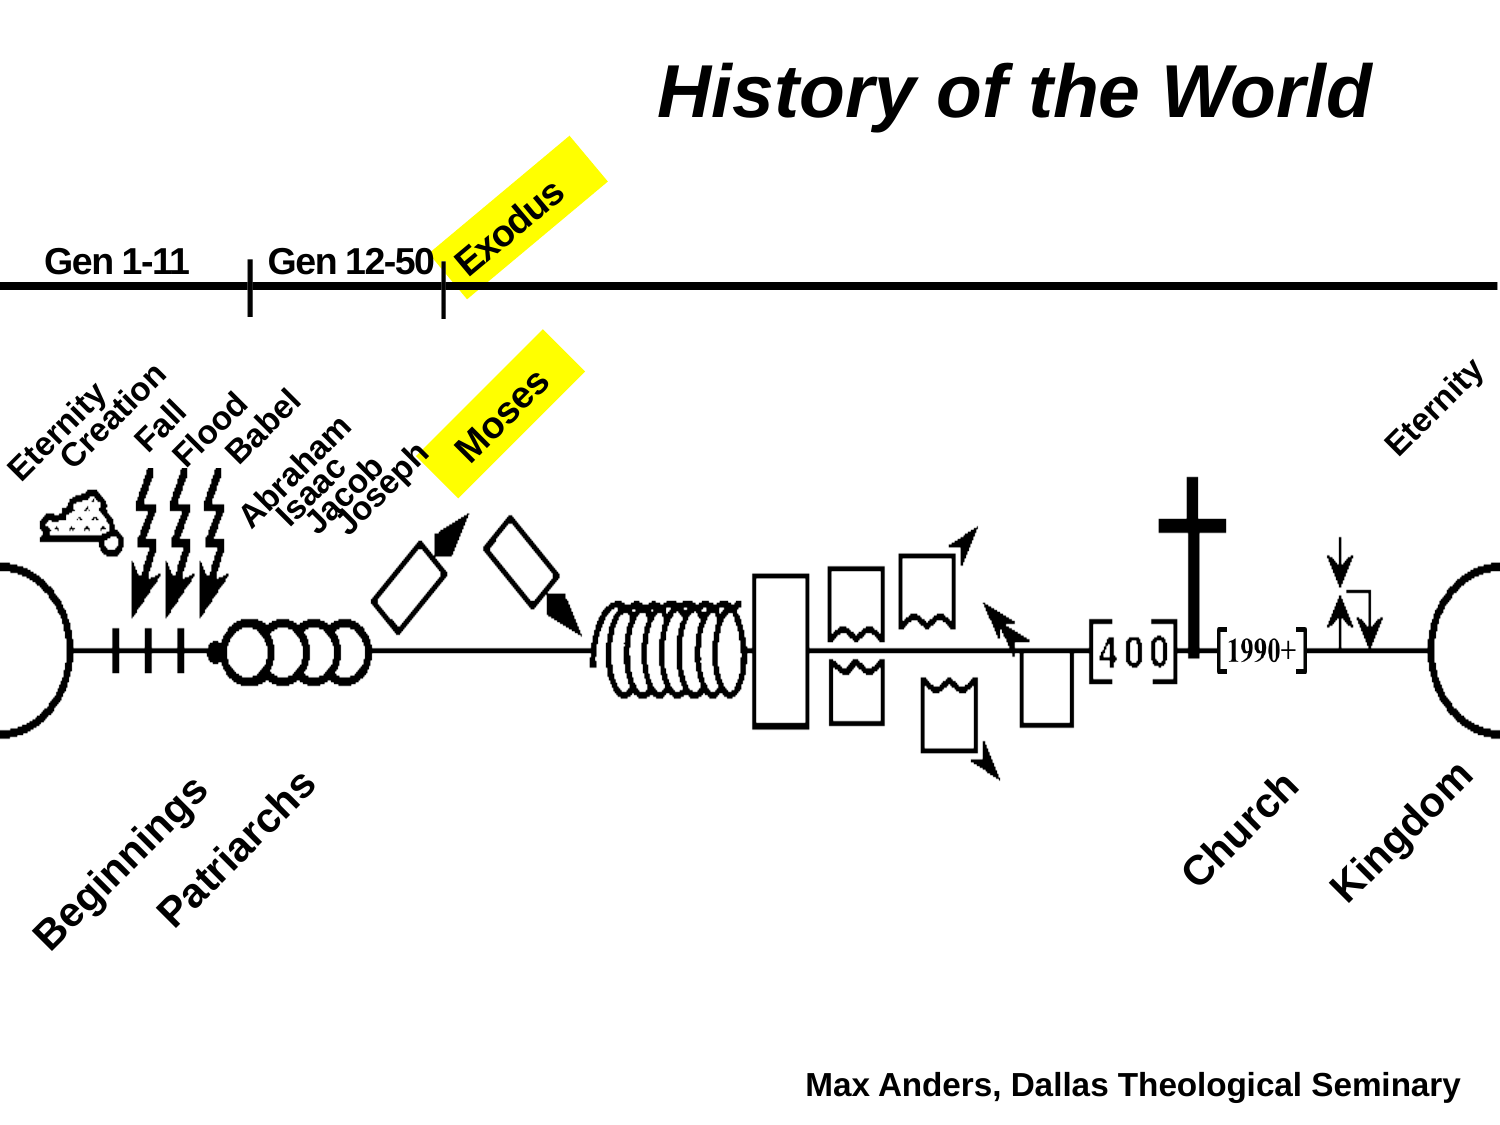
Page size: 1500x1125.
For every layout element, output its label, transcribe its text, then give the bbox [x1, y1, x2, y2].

text_box Babel [199, 363, 323, 466]
text_box History of the World [612, 0, 1388, 176]
picture [0, 467, 1500, 785]
text_box Exodus [457, 135, 608, 278]
text_box Church [1153, 793, 1319, 913]
picture [0, 260, 1499, 319]
text_box Moses [435, 329, 586, 466]
text_box Patriarchs [129, 793, 335, 953]
text_box Max Anders, Dallas Theological Seminary [726, 1055, 1477, 1110]
text_box Gen 1-11 [29, 229, 236, 281]
text_box Abraham [258, 388, 374, 466]
text_box Eternity [1359, 331, 1500, 466]
text_box Eternity [0, 356, 129, 466]
text_box Fall [108, 374, 197, 466]
text_box Jacob [331, 429, 383, 466]
text_box Isaac [294, 430, 348, 466]
text_box Flood [146, 366, 257, 466]
text_box Beginnings [5, 793, 233, 975]
text_box Kingdom [1302, 793, 1483, 928]
text_box Joseph [362, 415, 452, 466]
text_box Gen 12-50 [252, 229, 493, 281]
text_box Creation [59, 336, 189, 466]
